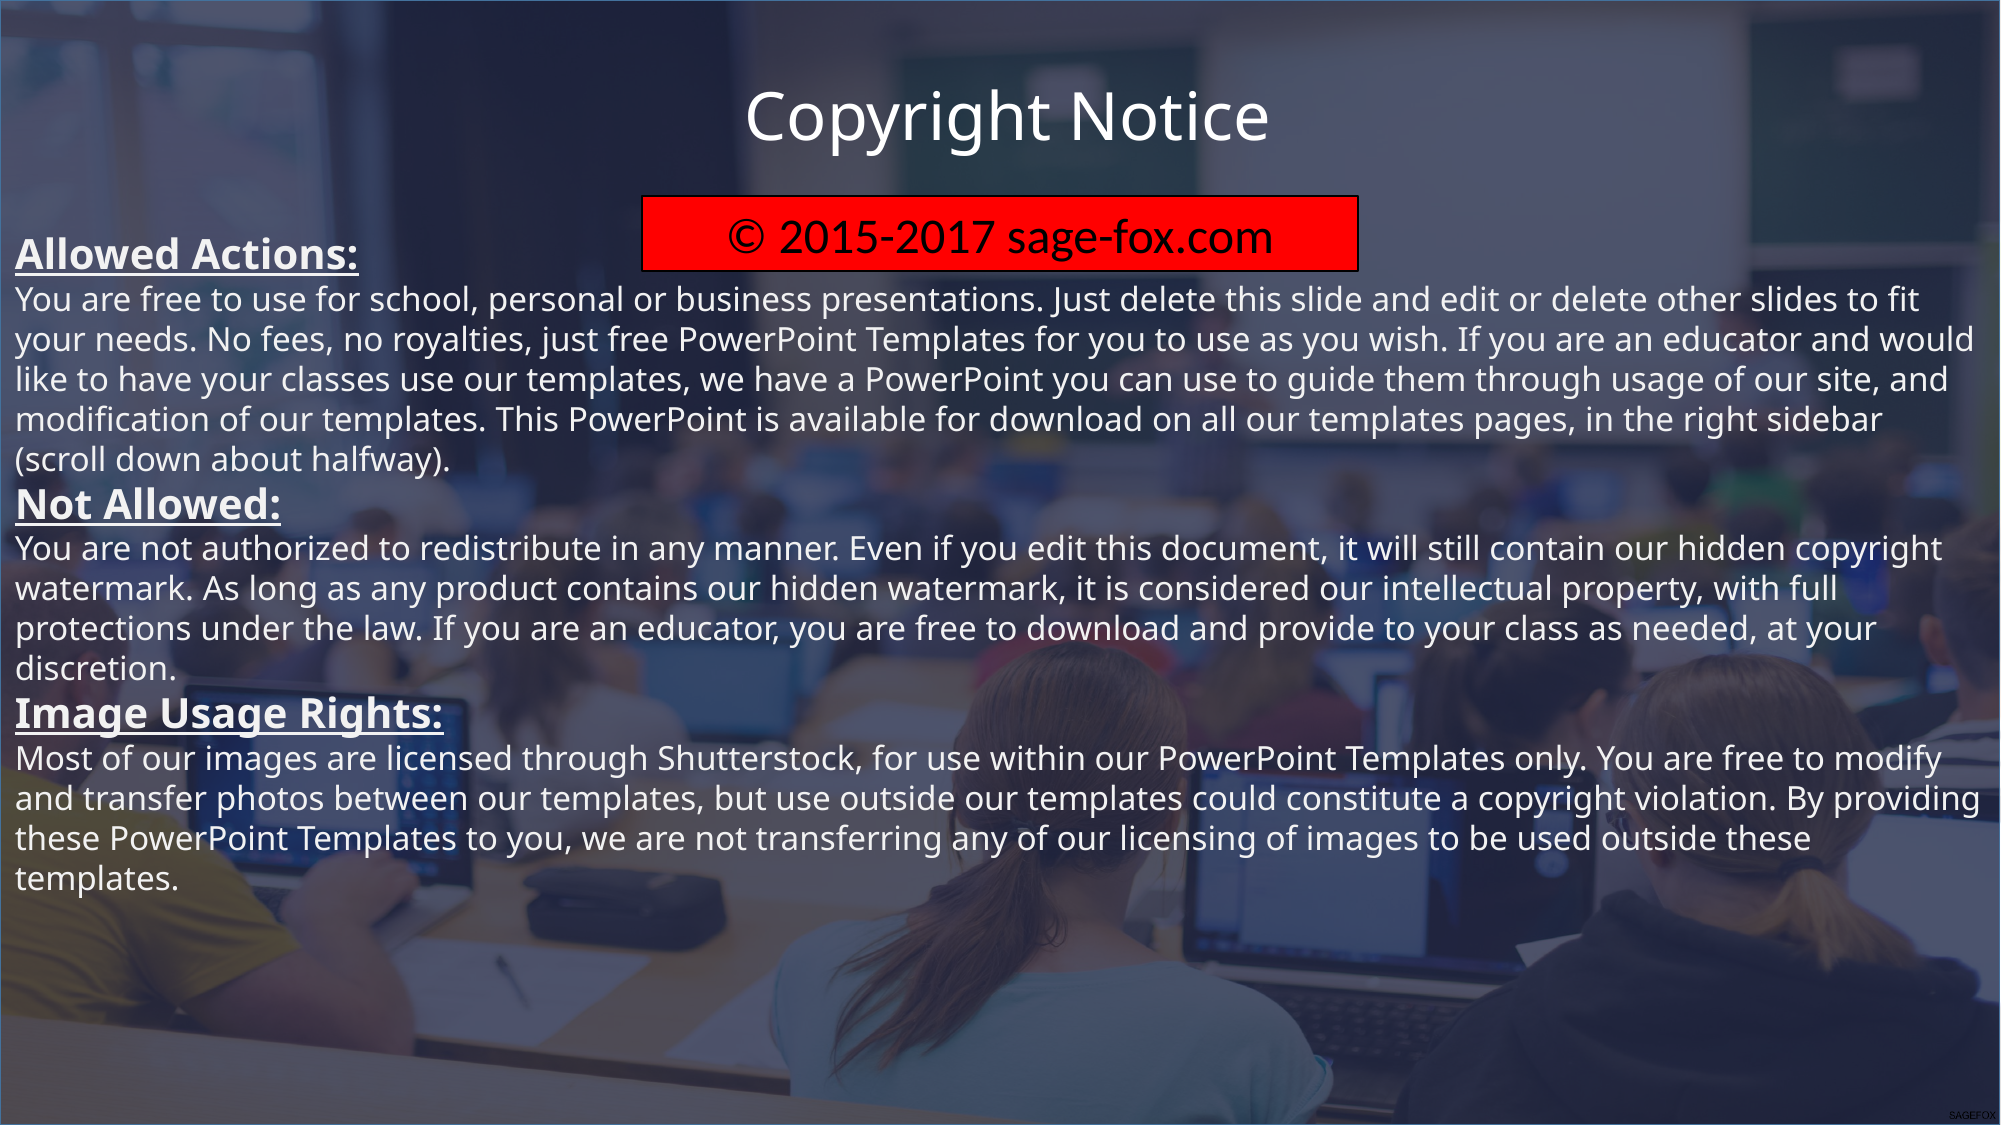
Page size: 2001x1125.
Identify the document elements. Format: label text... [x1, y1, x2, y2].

text_box Allowed Actions: You are free to use for school, personal or business presentations. Just delete this slide and edit or delete other slides to fit your needs. No fees, no royalties, just free PowerPoint Templates for you to use as you wish. If you are an educator and would like to have your classes use our templates, we have a PowerPoint you can use to guide them through usage of our site, and modification of our templates. This PowerPoint is available for download on all our templates pages, in the right sidebar (scroll down about halfway). Not Allowed: You are not authorized to redistribute in any manner. Even if you edit this document, it will still contain our hidden copyright watermark. As long as any product contains our hidden watermark, it is considered our intellectual property, with full protections under the law. If you are an educator, you are free to download and provide to your class as needed, at your discretion. Image Usage Rights: Most of our images are licensed through Shutterstock, for use within our PowerPoint Templates only. You are free to modify and transfer photos between our templates, but use outside our templates could constitute a copyright violation. By providing these PowerPoint Templates to you, we are not transferring any of our licensing of images to be used outside these templates. [0, 0, 2000, 1125]
text_box © 2015-2017 sage-fox.com [641, 196, 1358, 272]
title Copyright Notice [493, 60, 1524, 178]
